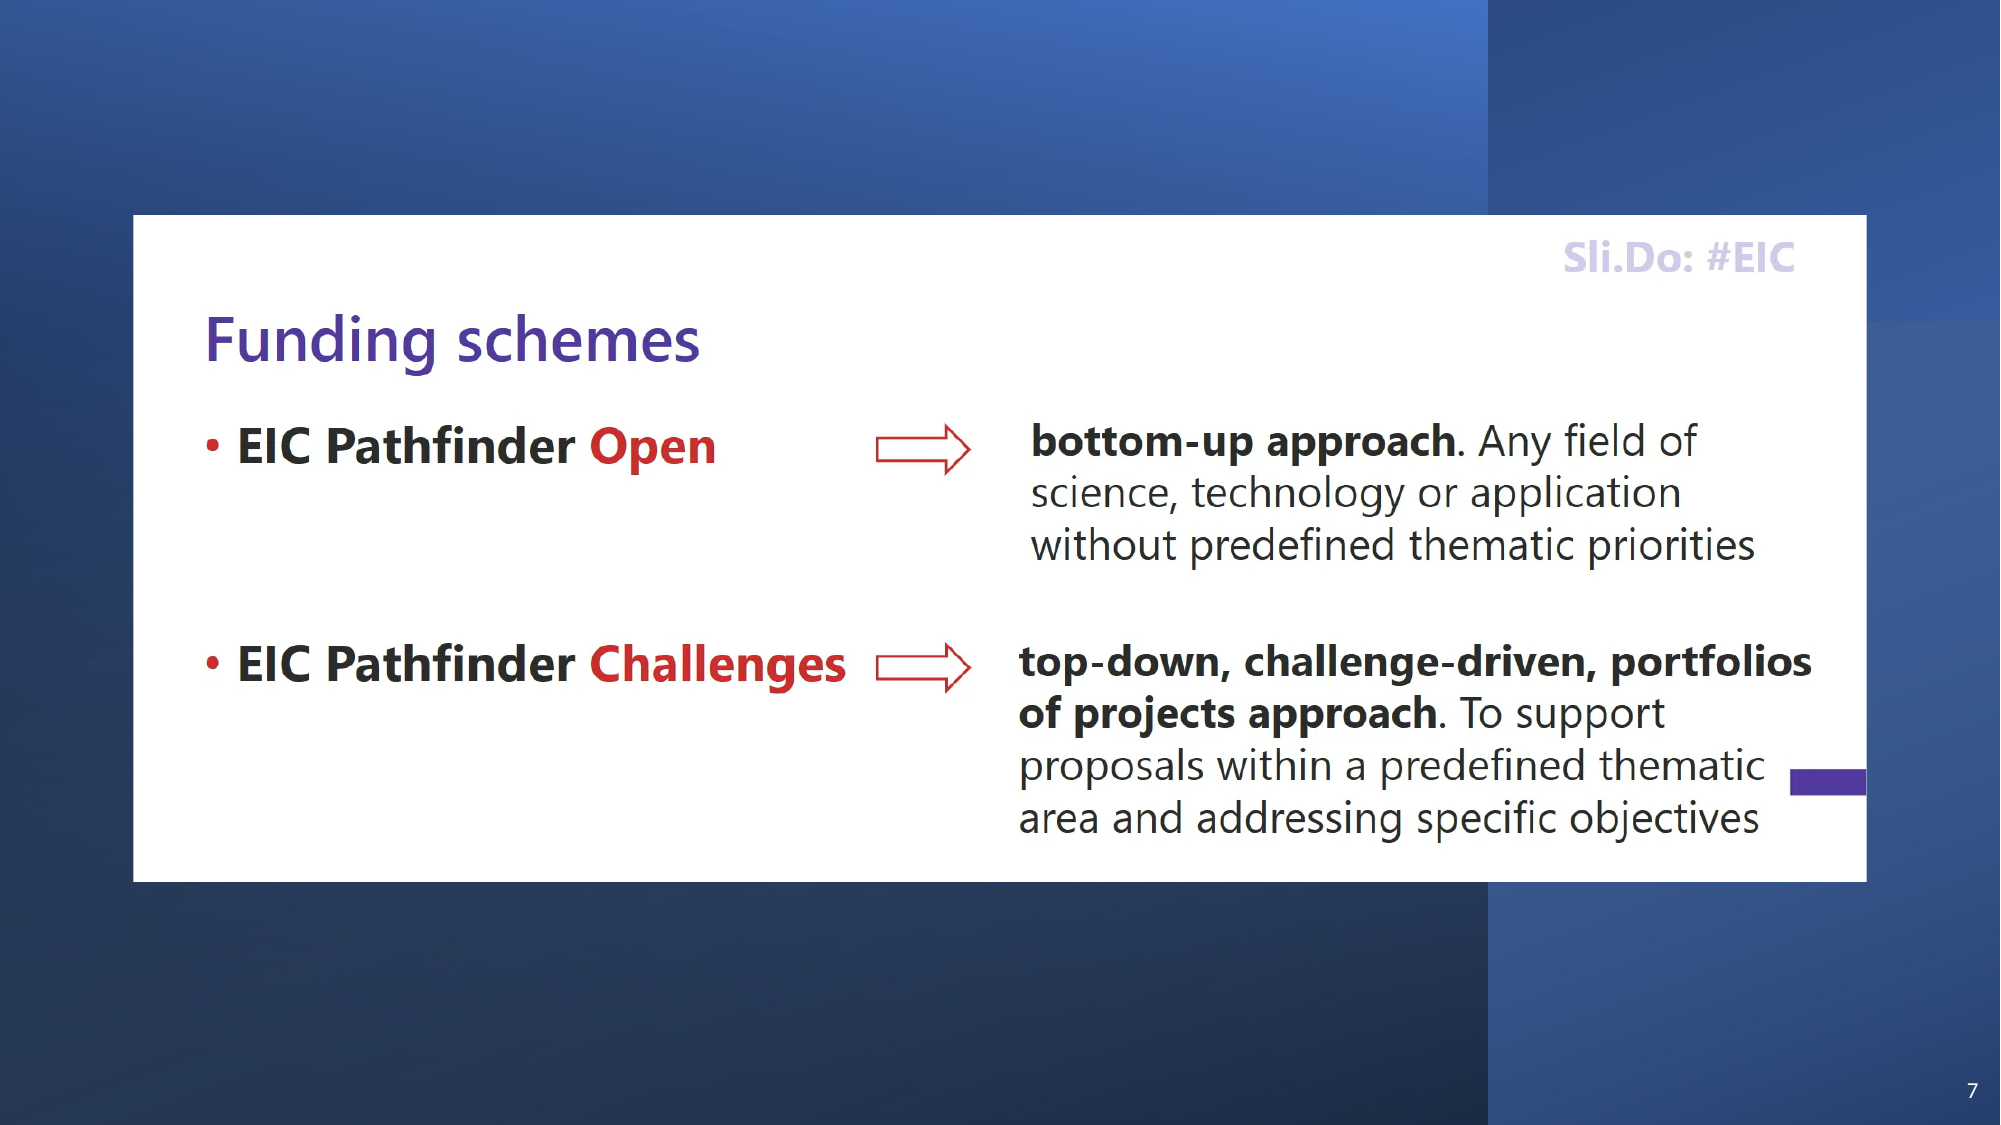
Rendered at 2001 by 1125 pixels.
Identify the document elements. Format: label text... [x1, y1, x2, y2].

text_box [0, 0, 1489, 321]
slide_number 7 [1920, 1058, 1994, 1119]
picture [133, 215, 1867, 882]
text_box [1489, 0, 2000, 321]
text_box [0, 321, 2000, 1125]
